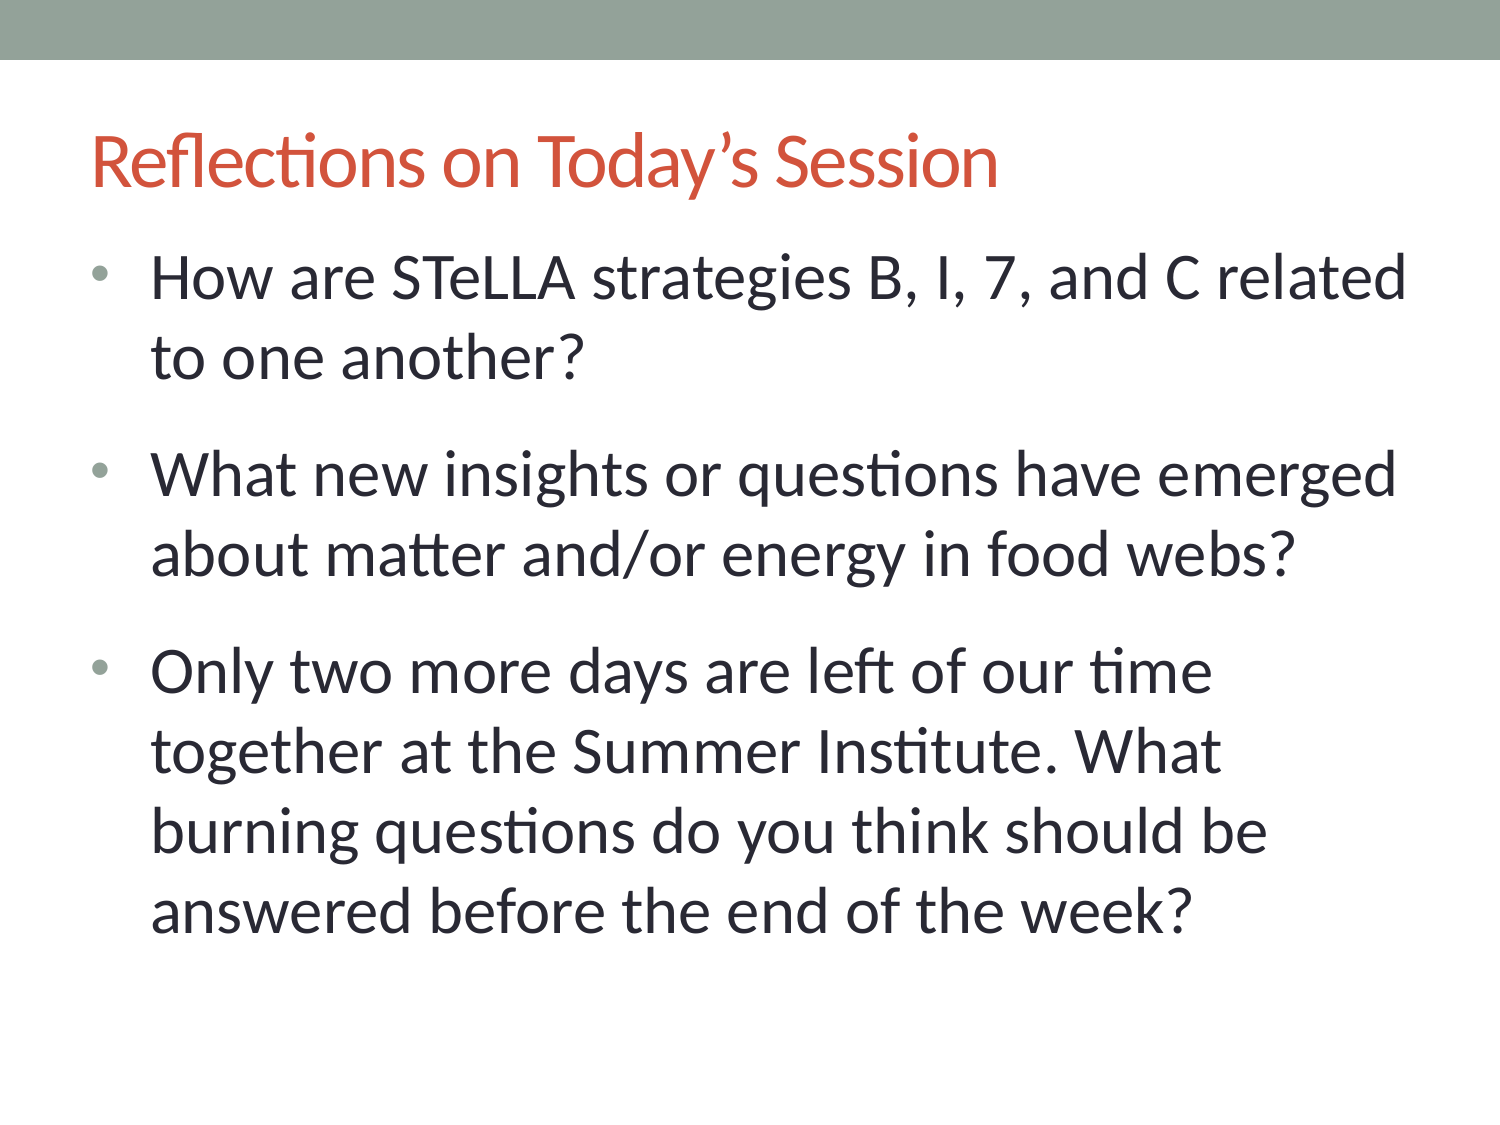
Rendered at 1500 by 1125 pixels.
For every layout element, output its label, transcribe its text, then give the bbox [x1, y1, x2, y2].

list How are STeLLA strategies B, I, 7, and C related to one another? What new insights or questions have emerged about matter and/or energy in food webs? Only two more days are left of our time together at the Summer Institute. What burning questions do you think should be answered before the end of the week? [75, 224, 1425, 1063]
title Reflections on Today’s Session [75, 62, 1463, 250]
